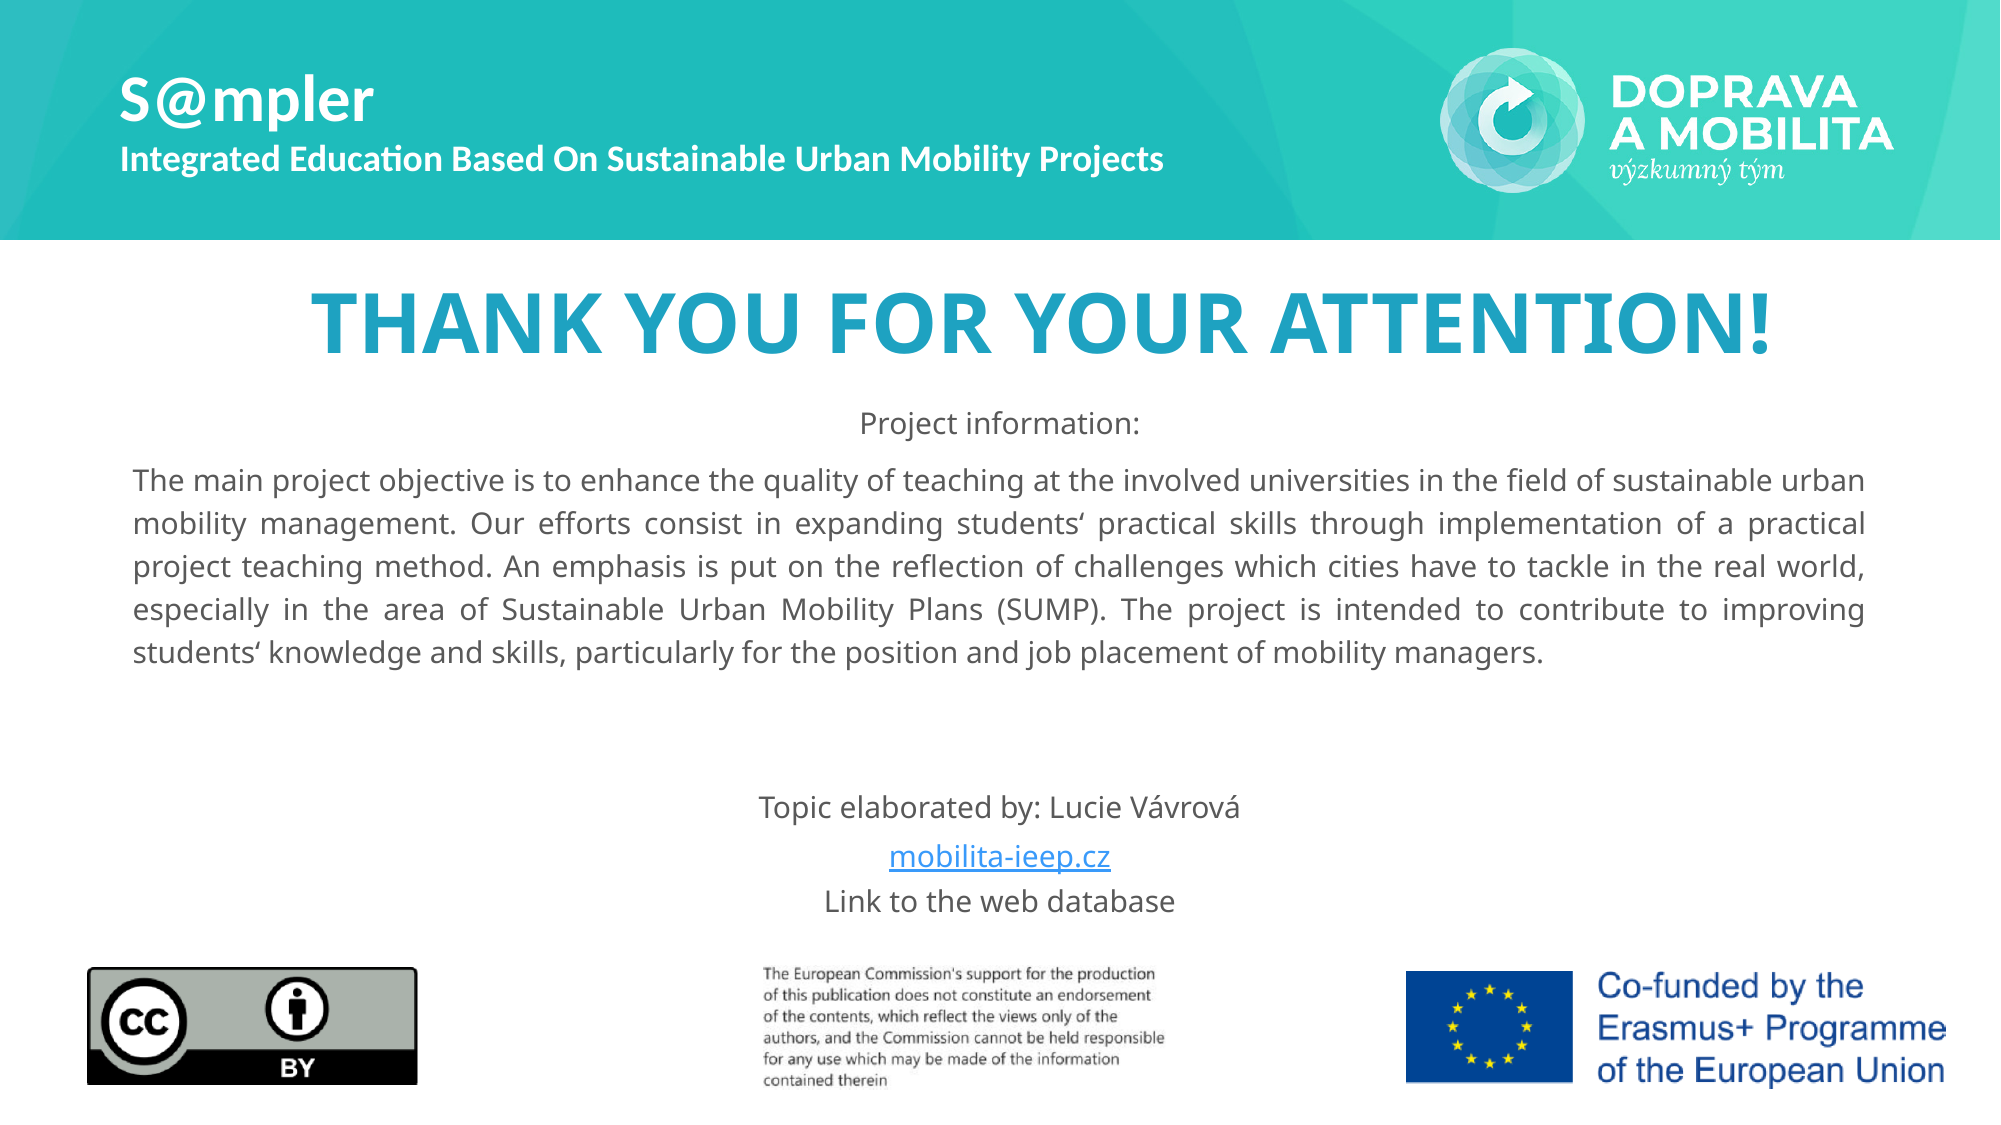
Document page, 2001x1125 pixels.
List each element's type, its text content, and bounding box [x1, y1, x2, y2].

picture [0, 0, 2000, 240]
title Thank you for your attention! [201, 256, 1883, 380]
text_box Project information: The main project objective is to enhance the quality of teaching at the involved universities in the field of sustainable urban mobility management. Our efforts consist in expanding students‘ practical skills through implementation of a practical project teaching method. An emphasis is put on the reflection of challenges which cities have to tackle in the real world, especially in the area of Sustainable Urban Mobility Plans (SUMP). The project is intended to contribute to improving students‘ knowledge and skills, particularly for the position and job placement of mobility managers. Topic elaborated by: Lucie Vávrová mobilita-ieep.cz Link to the web database [117, 401, 1883, 932]
picture [740, 953, 1176, 1105]
picture [1385, 950, 1955, 1106]
picture [79, 947, 435, 1104]
